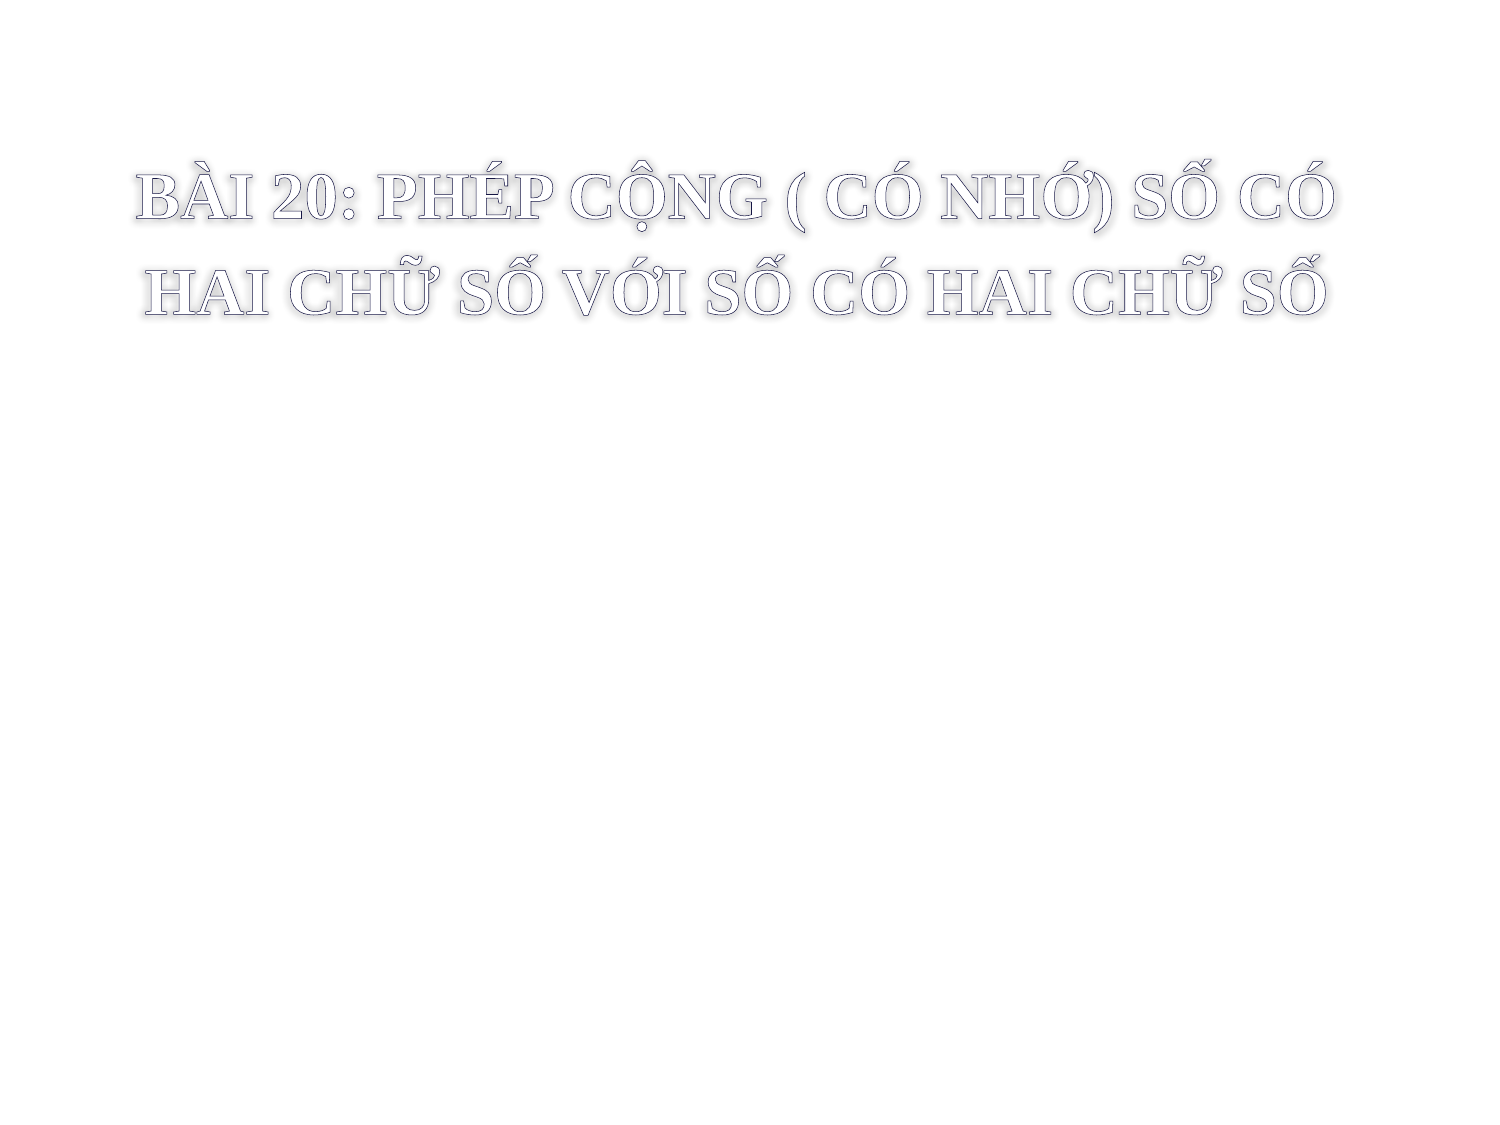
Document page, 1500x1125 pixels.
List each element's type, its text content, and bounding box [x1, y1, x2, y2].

text_box BÀI 20: PHÉP CỘNG ( CÓ NHỚ) SỐ CÓ HAI CHỮ SỐ VỚI SỐ CÓ HAI CHỮ SỐ [49, 96, 1425, 368]
